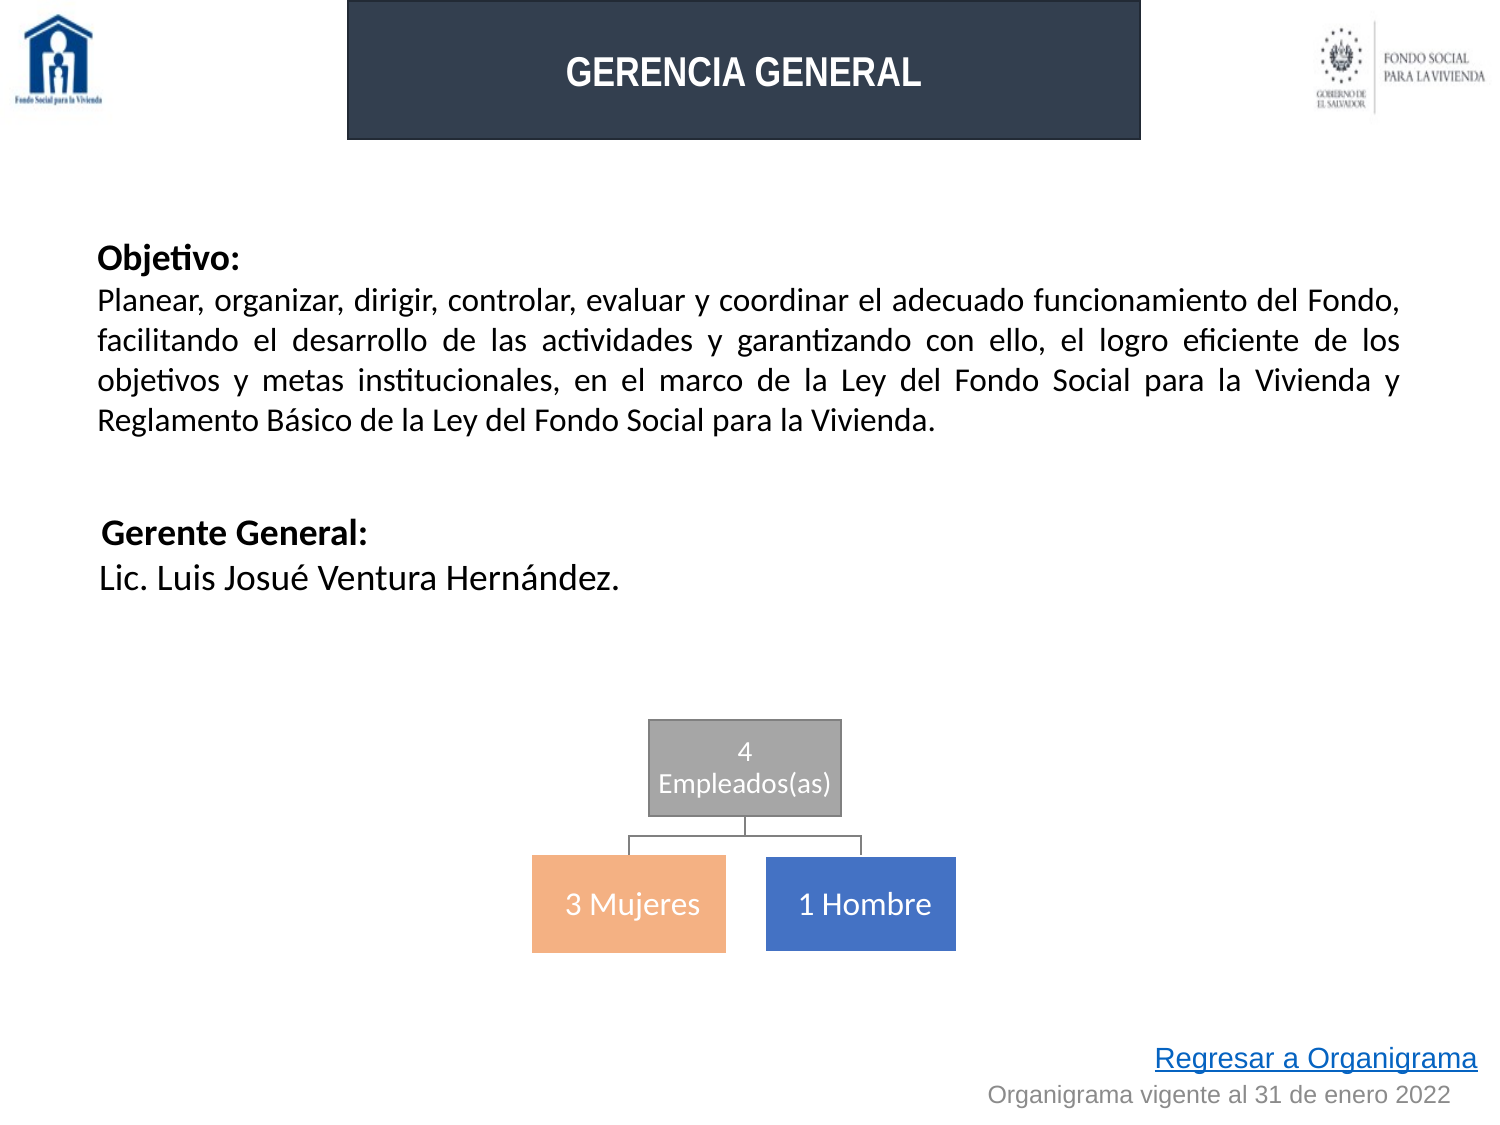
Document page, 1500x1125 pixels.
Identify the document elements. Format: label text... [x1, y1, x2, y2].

footer Organigrama vigente al 31 de enero 2022 [916, 1063, 1500, 1124]
text_box Objetivo: Planear, organizar, dirigir, controlar, evaluar y coordinar el adecuado funcionamiento del Fondo, facilitando el desarrollo de las actividades y garantizando con ello, el logro eficiente de los objetivos y metas institucionales, en el marco de la Ley del Fondo Social para la Vivienda y Reglamento Básico de la Ley del Fondo Social para la Vivienda. [82, 225, 1418, 446]
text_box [498, 720, 993, 953]
text_box Gerente General: Lic. Luis Josué Ventura Hernández. [35, 500, 685, 605]
text_box Regresar a Organigrama [1139, 1031, 1500, 1063]
picture [0, 0, 1500, 1125]
text_box GERENCIA GENERAL [347, 0, 1141, 140]
